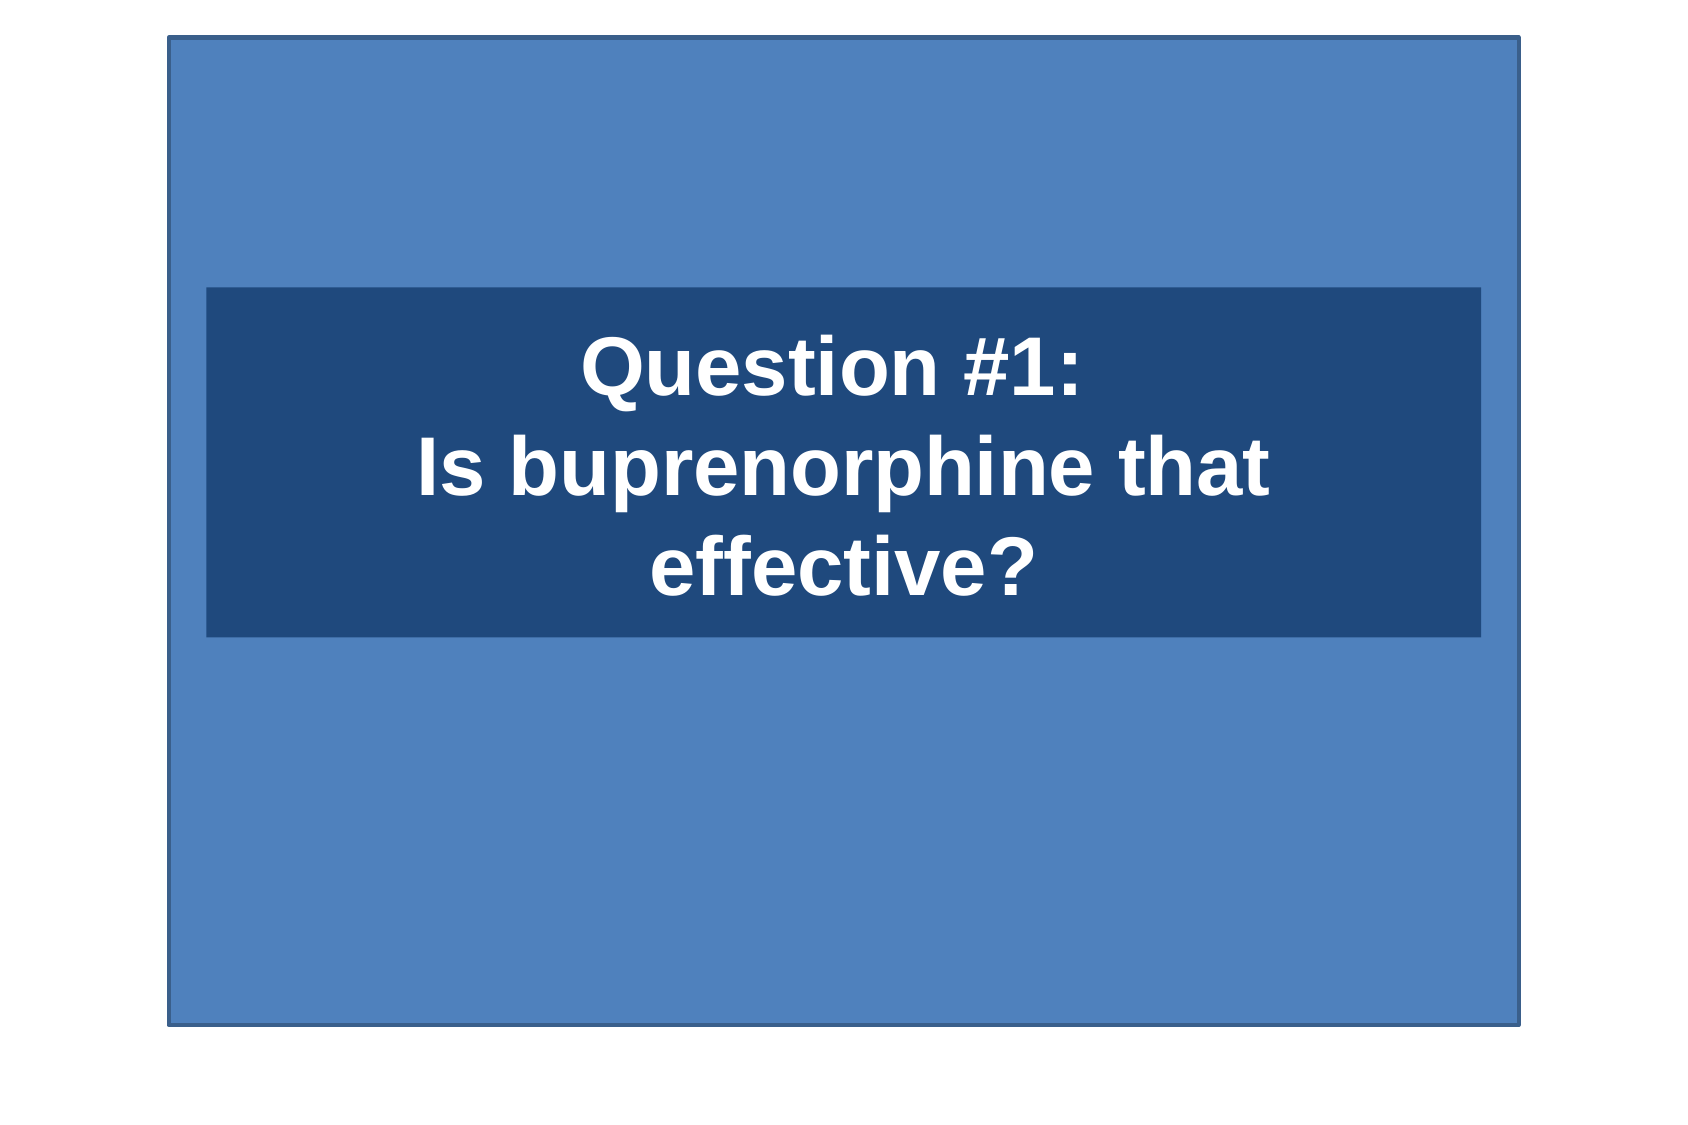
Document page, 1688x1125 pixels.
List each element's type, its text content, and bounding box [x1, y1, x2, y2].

title Question #1: Is buprenorphine that effective? [206, 287, 1482, 638]
text_box Wei [167, 35, 1521, 1027]
